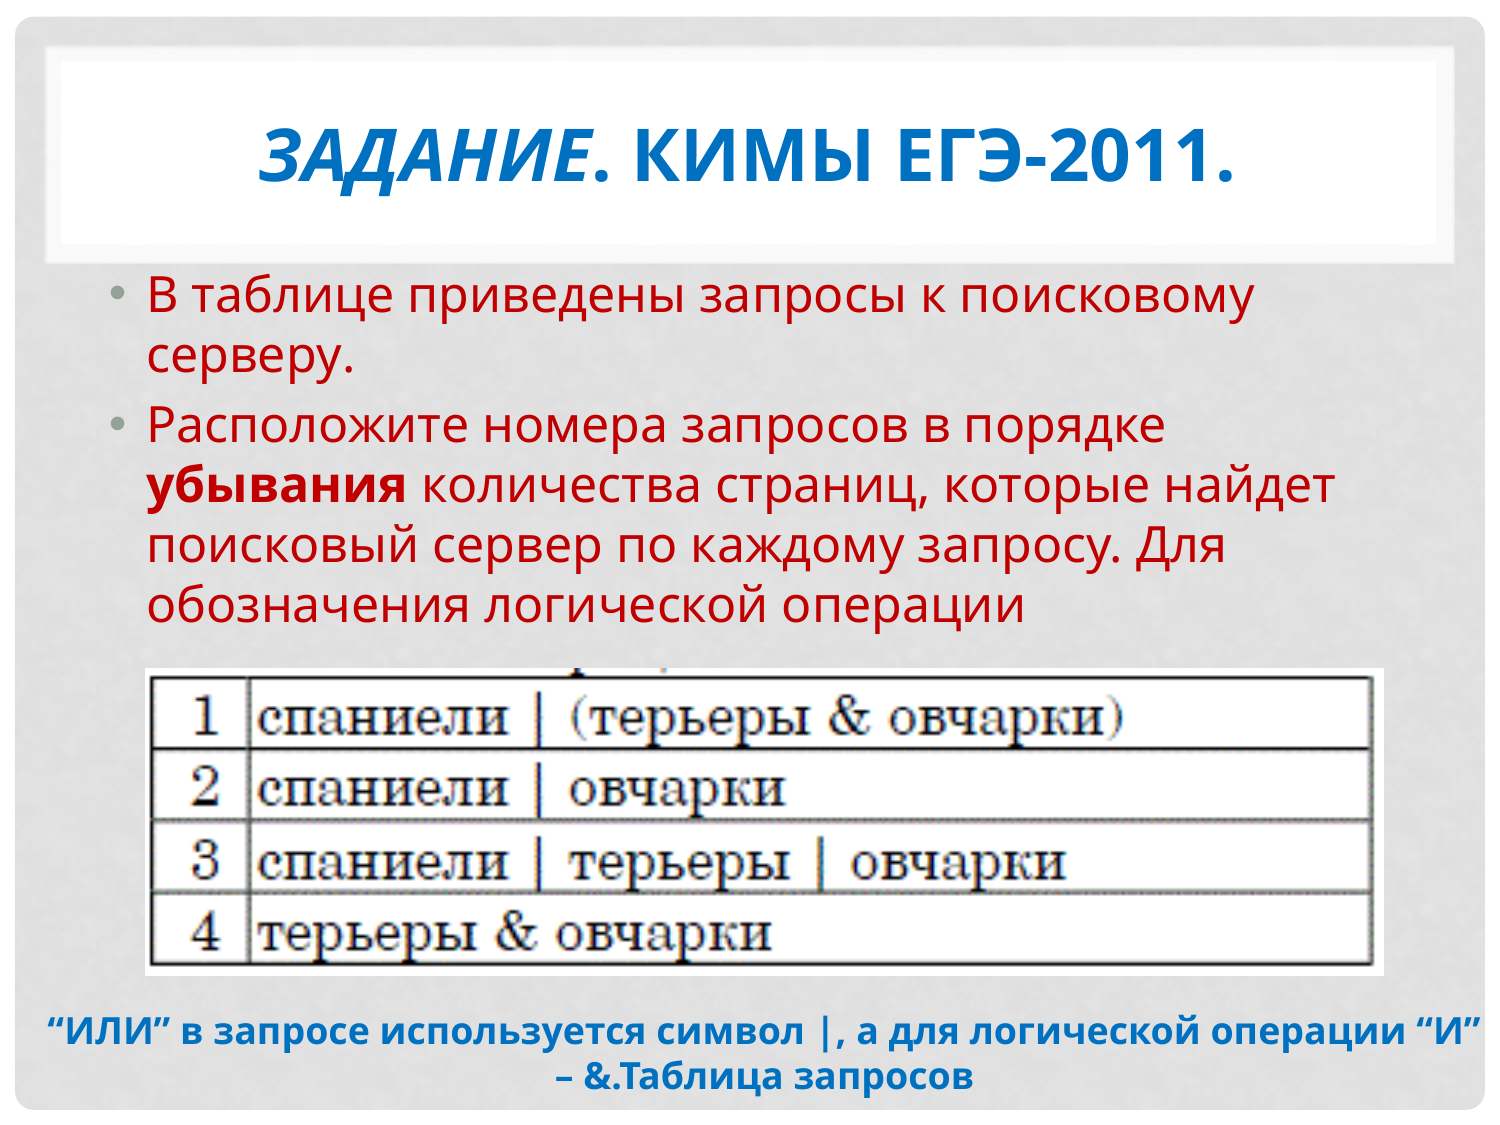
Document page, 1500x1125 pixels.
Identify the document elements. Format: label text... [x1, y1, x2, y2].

picture [145, 668, 1384, 977]
list В таблице приведены запросы к поисковому серверу. Расположите номера запросов в порядке убывания количества страниц, которые найдет поисковый сервер по каждому запросу. Для обозначения логической операции [75, 255, 1425, 669]
title Задание. КИМы ЕГЭ-2011. [69, 66, 1425, 238]
text_box “ИЛИ” в запросе используется символ |, а для логической операции “И” – &.Таблица запросов [29, 999, 1500, 1105]
